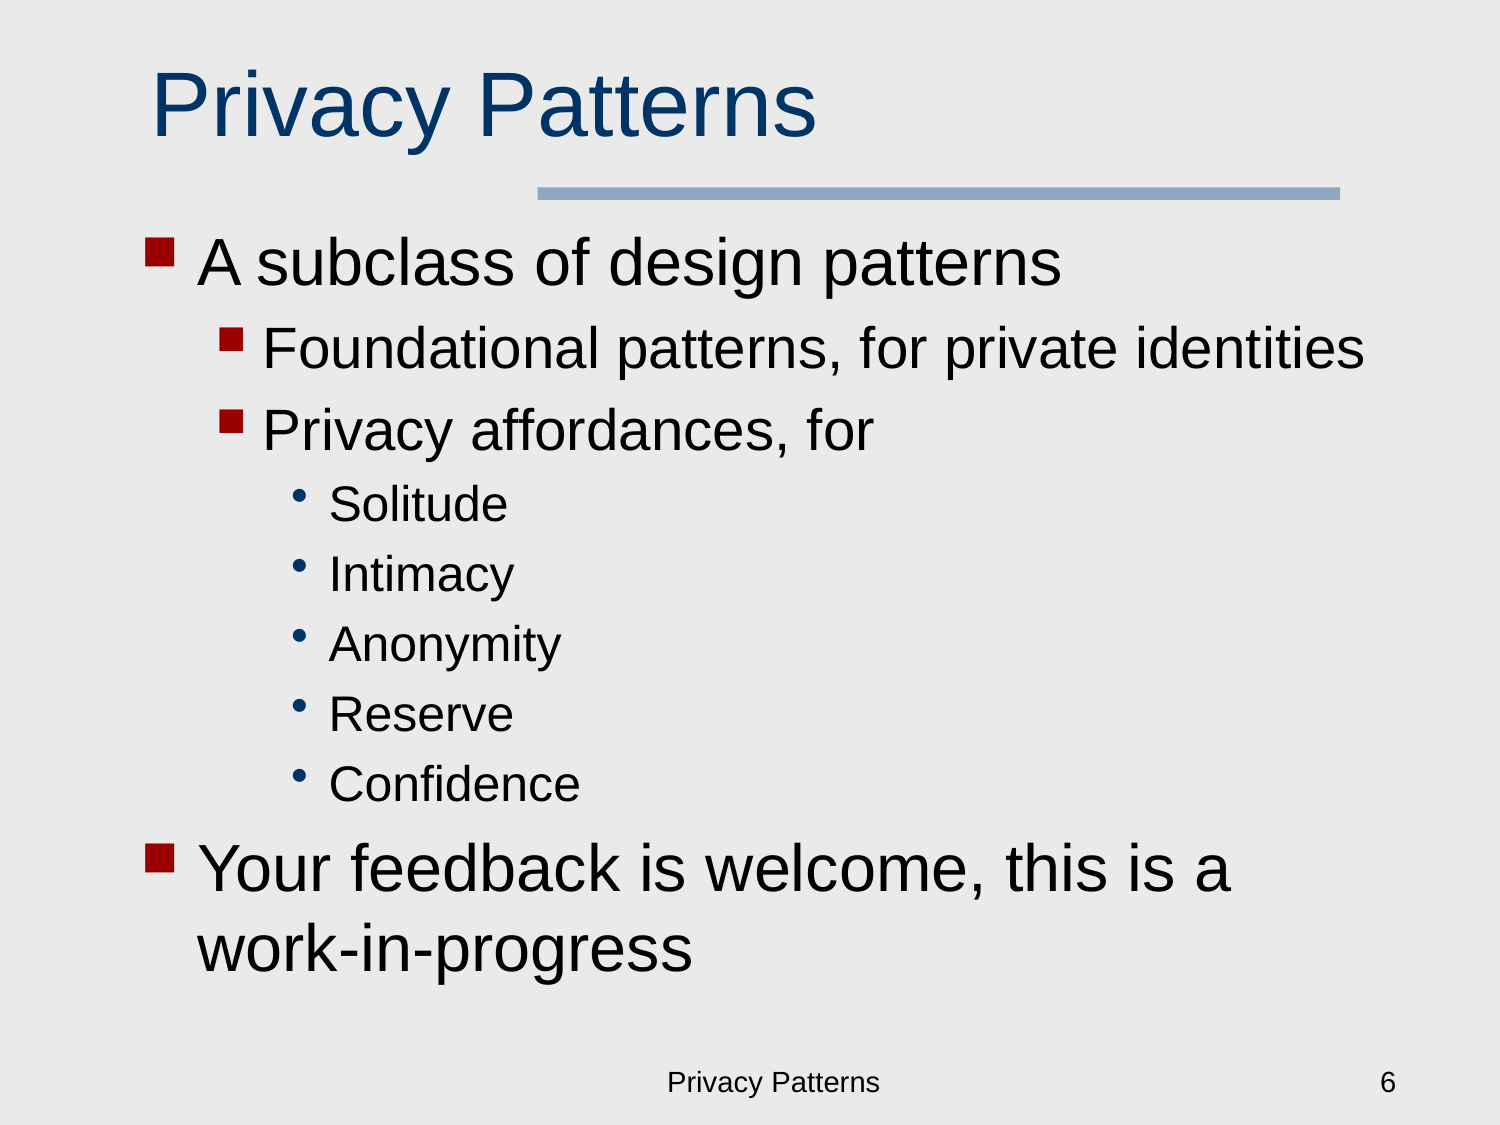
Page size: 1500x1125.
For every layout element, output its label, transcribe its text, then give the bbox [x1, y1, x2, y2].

footer Privacy Patterns [536, 1031, 1012, 1107]
title Privacy Patterns [135, 37, 1418, 177]
slide_number 6 [1098, 1031, 1412, 1107]
list A subclass of design patterns Foundational patterns, for private identities Privacy affordances, for Solitude Intimacy Anonymity Reserve Confidence Your feedback is welcome, this is a work-in-progress [125, 210, 1412, 1001]
